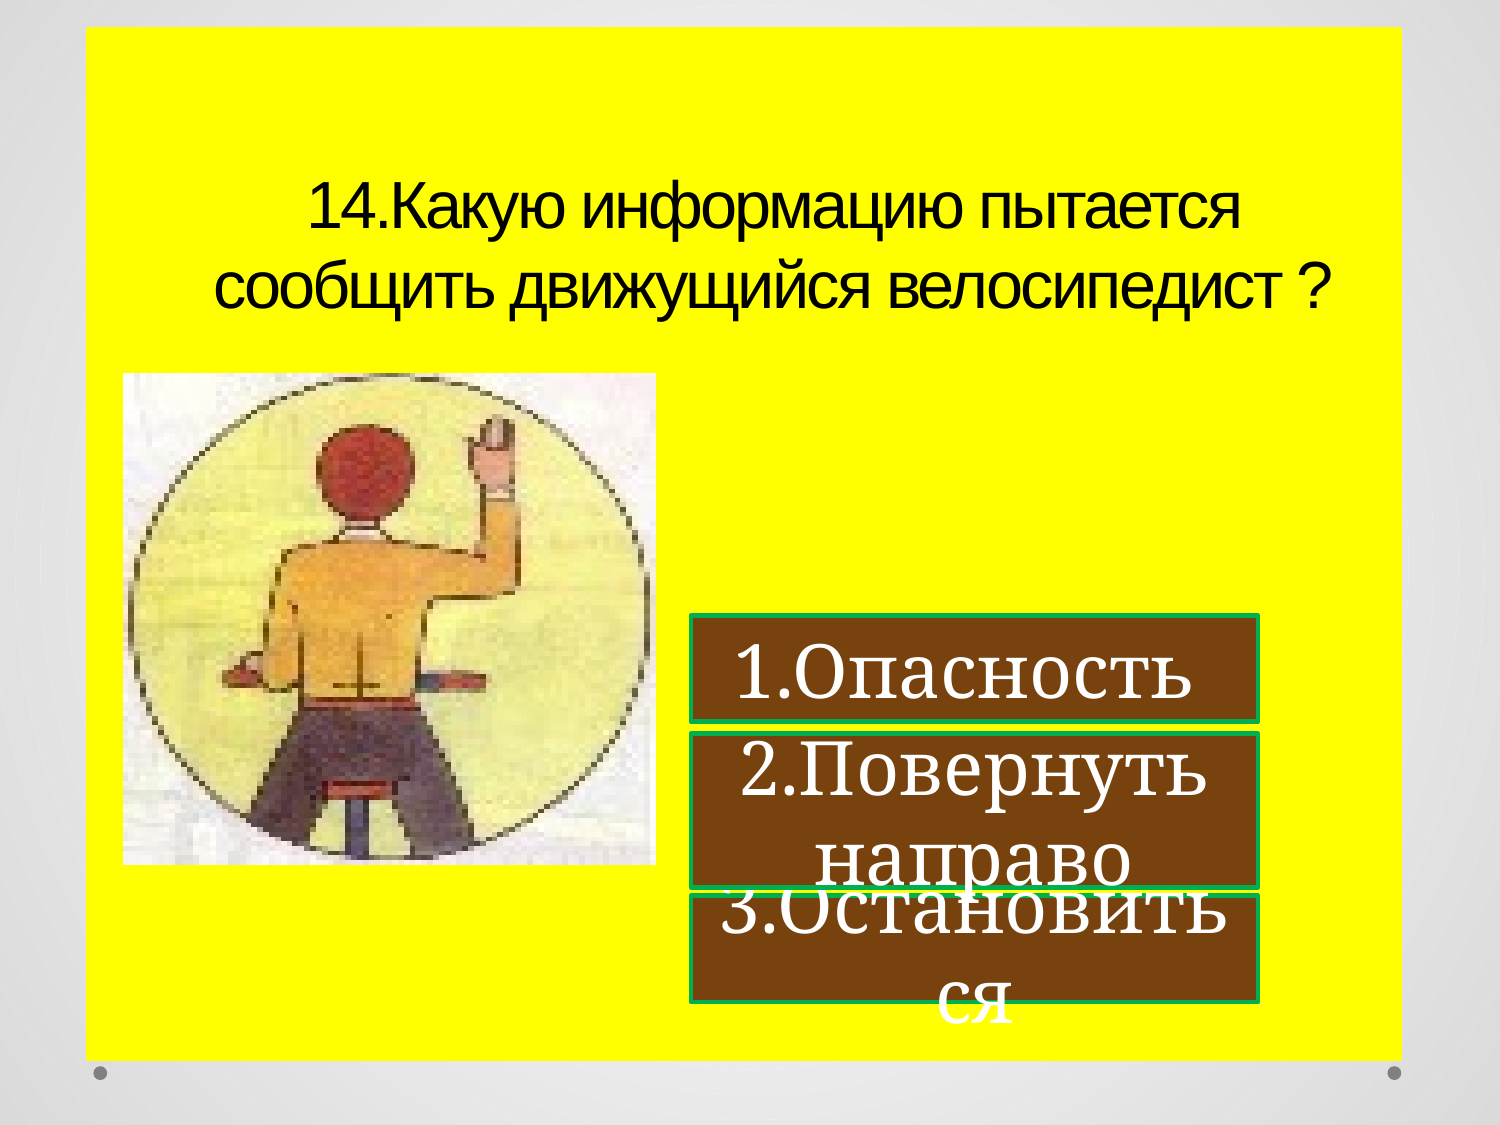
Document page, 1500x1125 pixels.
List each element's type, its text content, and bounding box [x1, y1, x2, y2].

text_box 3.Остановиться [689, 893, 1260, 1004]
text_box 1.Опасность [689, 613, 1260, 724]
text_box 14.Какую информацию пытается сообщить движущийся велосипедист ? [194, 154, 1353, 330]
picture [123, 373, 656, 865]
text_box [86, 27, 1402, 1061]
text_box 2.Повернуть направо [689, 731, 1260, 890]
